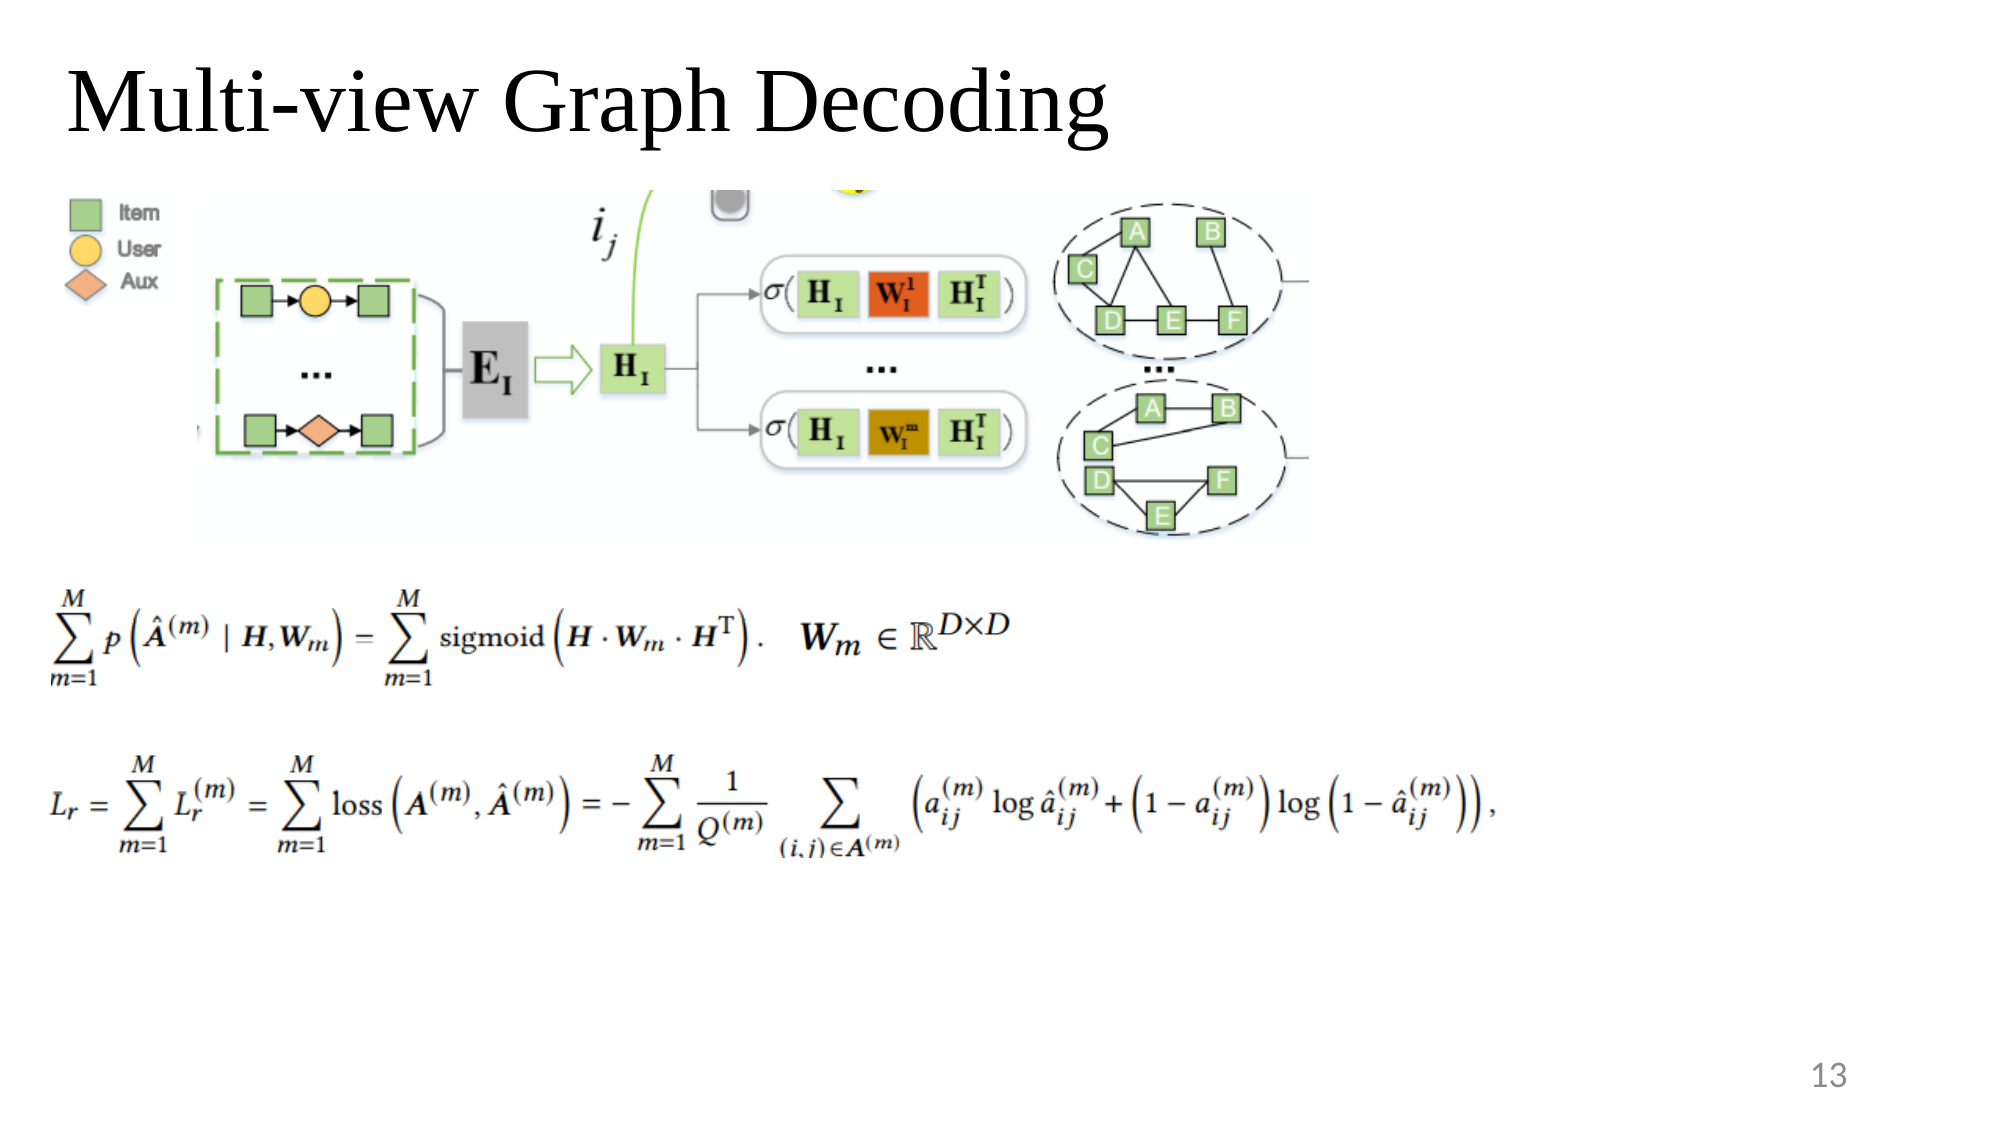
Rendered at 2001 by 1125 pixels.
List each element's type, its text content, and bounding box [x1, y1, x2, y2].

picture [197, 190, 1309, 550]
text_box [39, 740, 1499, 866]
picture [795, 606, 1015, 662]
slide_number 13 [1412, 1042, 1863, 1103]
title Multi-view Graph Decoding [51, 0, 1407, 191]
picture [51, 175, 180, 306]
picture [51, 577, 769, 711]
